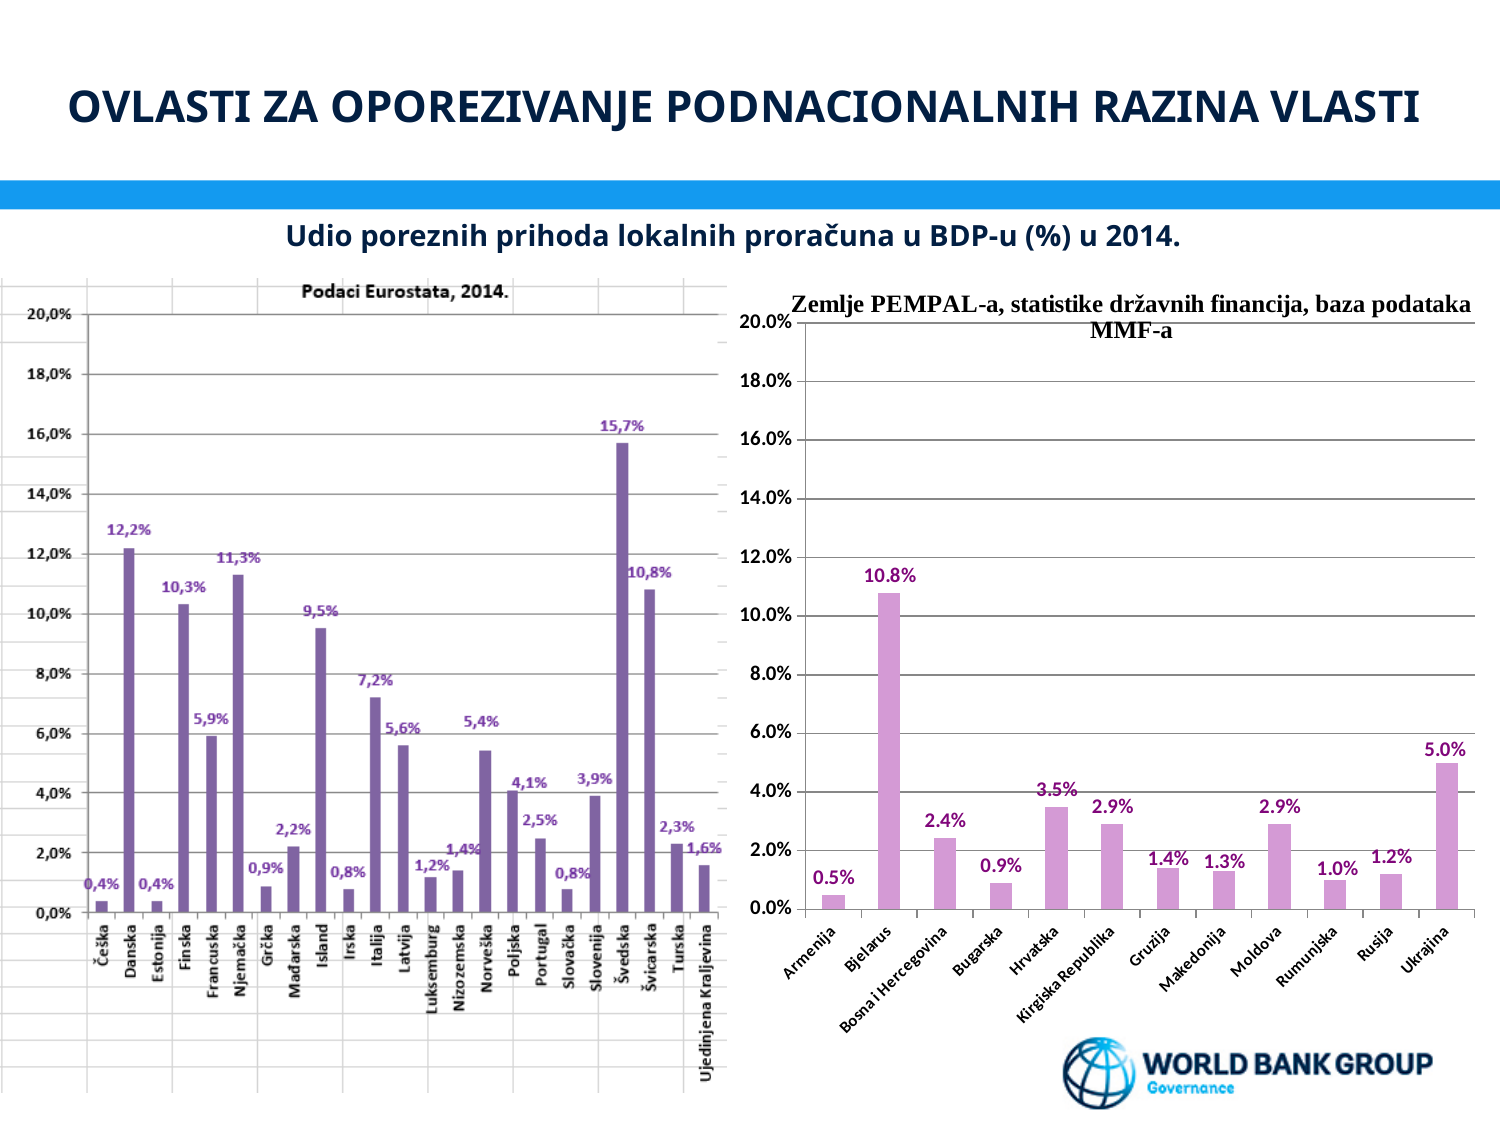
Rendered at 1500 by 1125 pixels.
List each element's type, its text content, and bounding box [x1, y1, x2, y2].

picture [0, 278, 727, 1093]
chart [727, 278, 1500, 1073]
picture [1057, 1024, 1447, 1120]
text_box Udio poreznih prihoda lokalnih proračuna u BDP-u (%) u 2014. [58, 209, 1409, 260]
title OVLASTI ZA OPOREZIVANJE PODNACIONALNIH RAZINA VLASTI [41, 49, 1447, 132]
